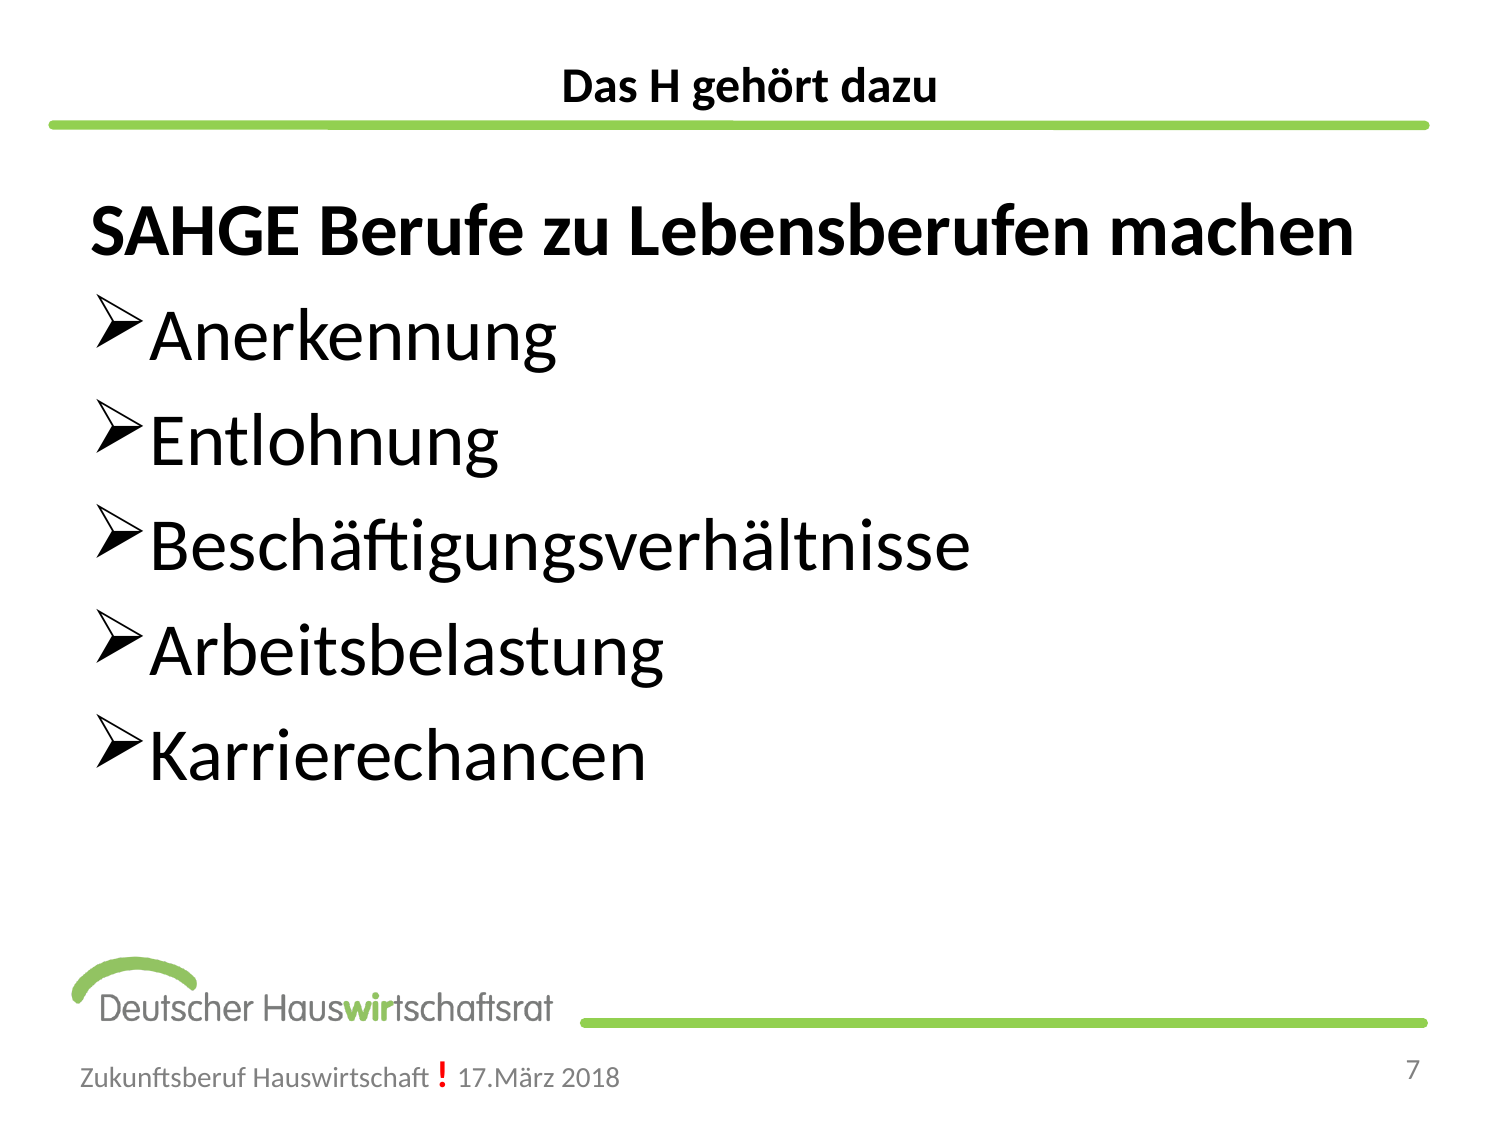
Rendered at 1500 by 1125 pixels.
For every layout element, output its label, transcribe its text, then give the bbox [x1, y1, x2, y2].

list SAHGE Berufe zu Lebensberufen machen Anerkennung Entlohnung Beschäftigungsverhältnisse Arbeitsbelastung Karrierechancen [75, 172, 1425, 927]
slide_number 7 [1305, 1042, 1436, 1103]
title Das H gehört dazu [75, 45, 1425, 125]
footer Zukunftsberuf Hauswirtschaft ! 17.März 2018 [64, 1042, 988, 1103]
picture [64, 941, 562, 1037]
